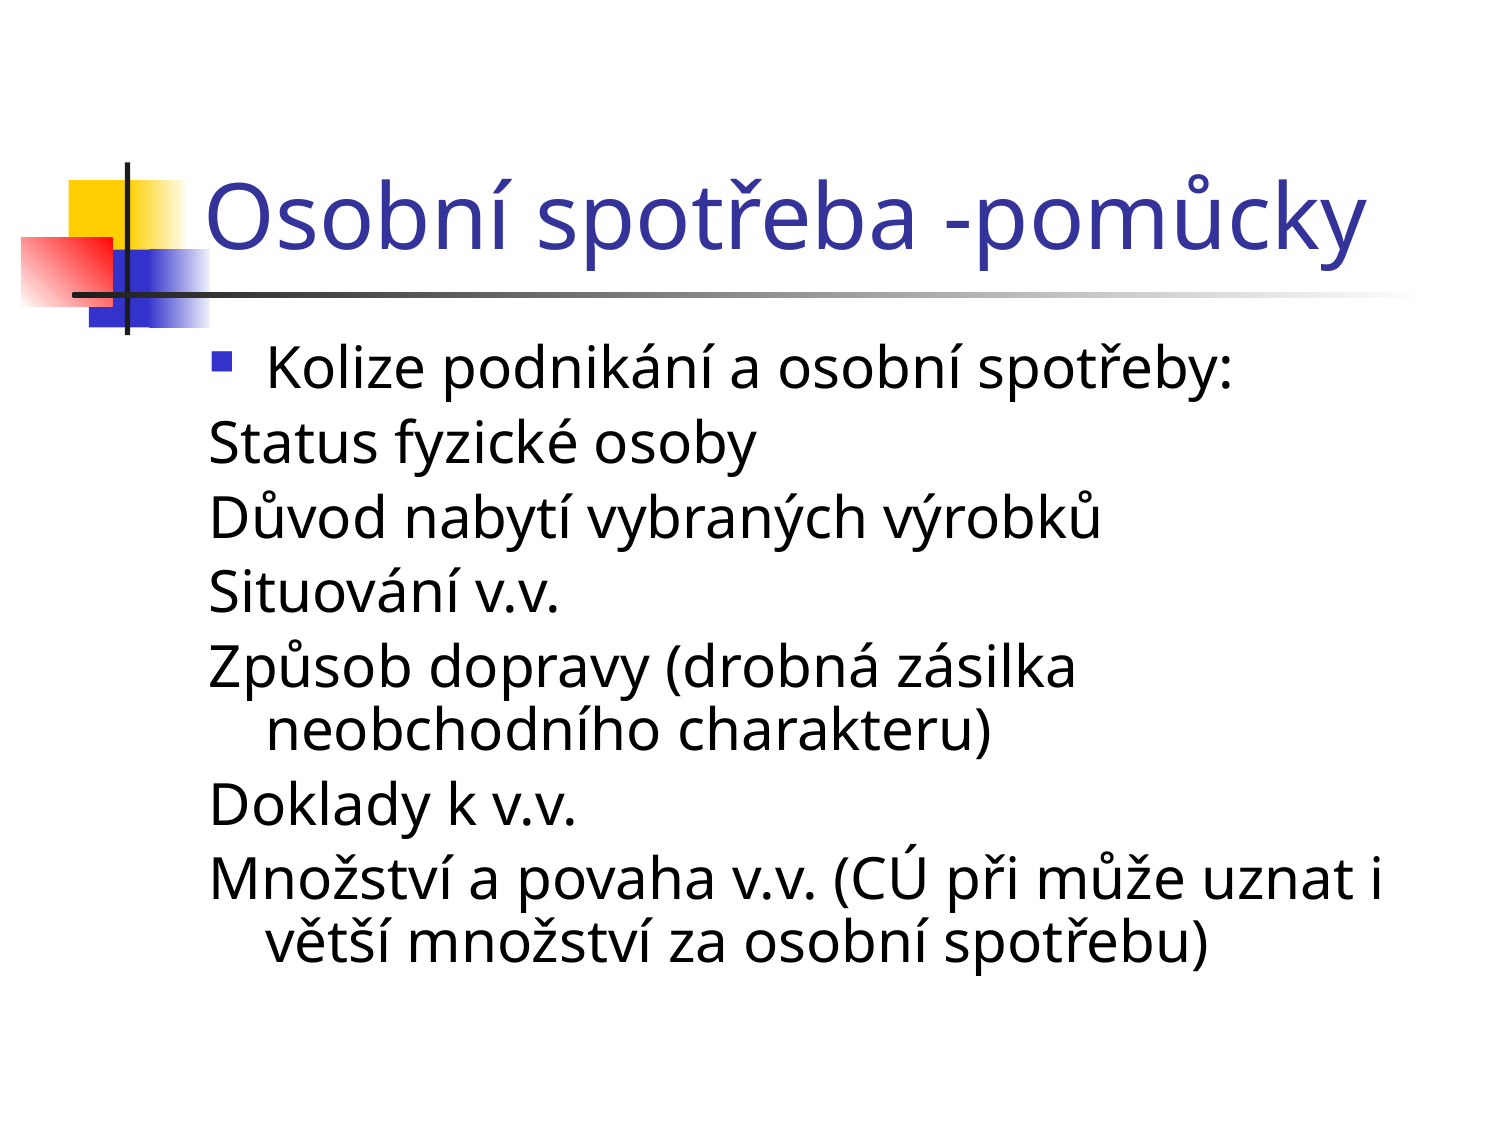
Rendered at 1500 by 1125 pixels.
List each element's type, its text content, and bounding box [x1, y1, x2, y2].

list Kolize podnikání a osobní spotřeby: Status fyzické osoby Důvod nabytí vybraných výrobků Situování v.v. Způsob dopravy (drobná zásilka neobchodního charakteru) Doklady k v.v. Množství a povaha v.v. (CÚ při může uznat i větší množství za osobní spotřebu) [193, 331, 1469, 1006]
title Osobní spotřeba -pomůcky [188, 35, 1468, 275]
